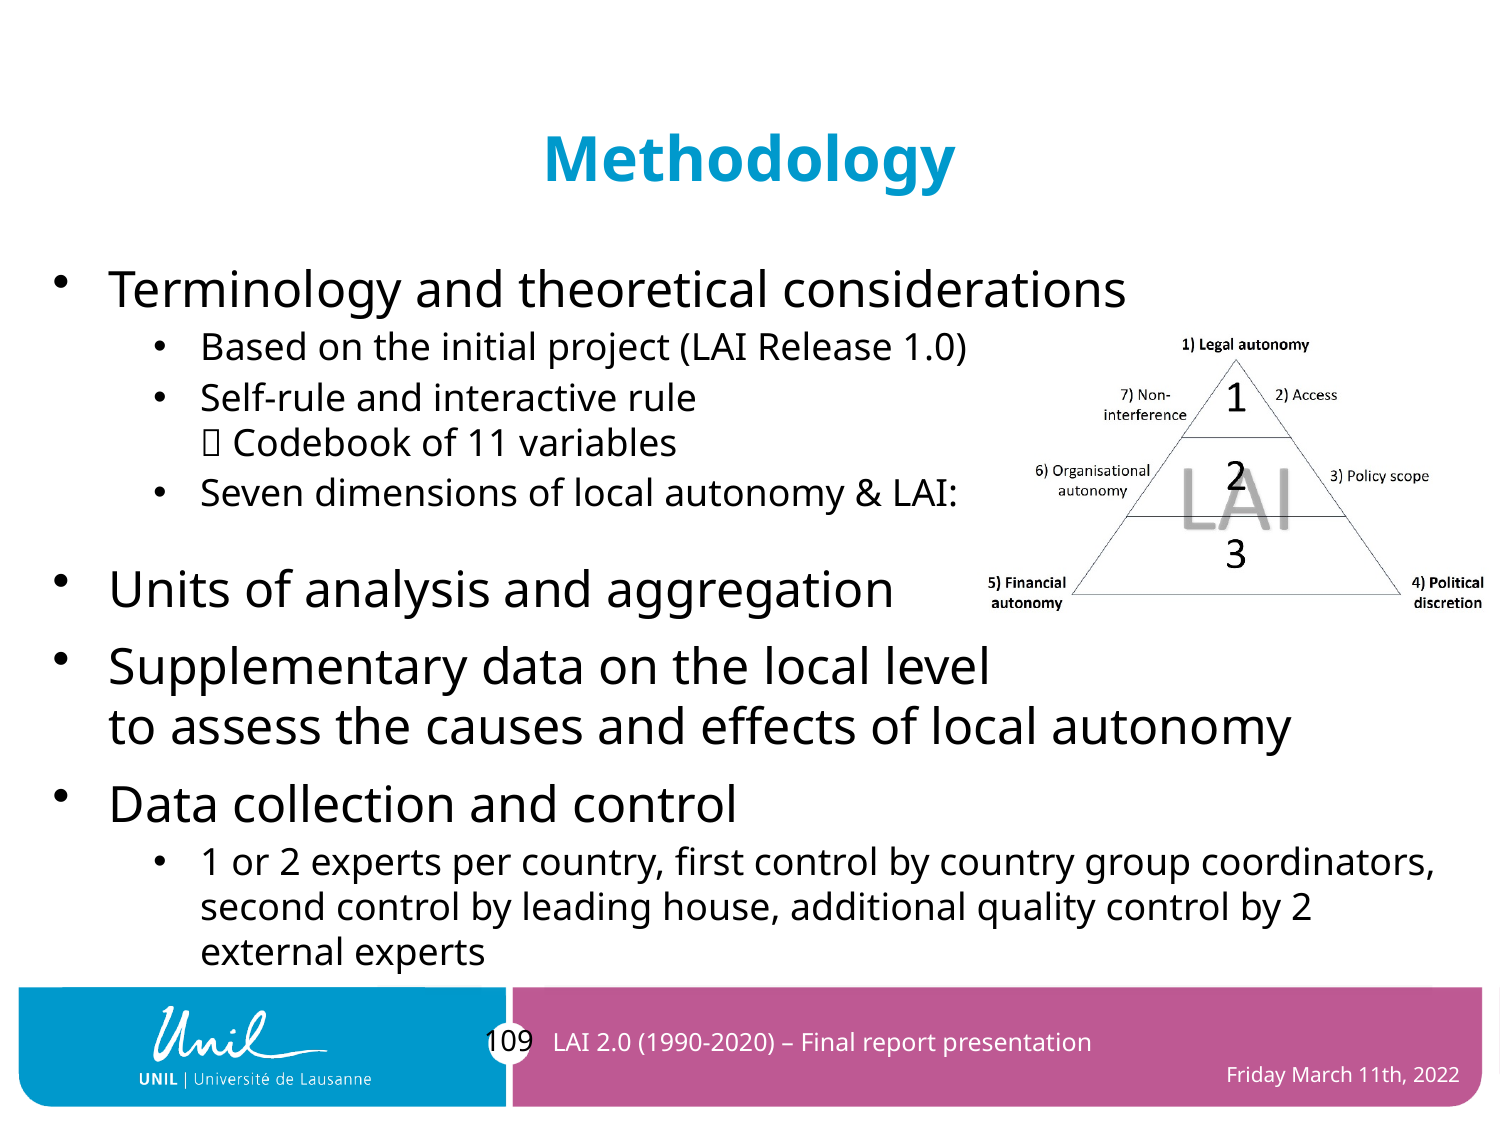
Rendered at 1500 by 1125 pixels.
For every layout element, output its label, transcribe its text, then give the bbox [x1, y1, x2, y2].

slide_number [1200, 1018, 1475, 1094]
picture [0, 985, 1500, 1125]
list Terminology and theoretical considerations Based on the initial project (LAI Release 1.0) Self-rule and interactive rule  Codebook of 11 variables Seven dimensions of local autonomy & LAI: a Units of analysis and aggregation Supplementary data on the local level to assess the causes and effects of local autonomy Data collection and control 1 or 2 experts per country, first control by country group coordinators, second control by leading house, additional quality control by 2 external experts [37, 249, 1463, 963]
footer LAI 2.0 (1990-2020) – Final report presentation [537, 1018, 1200, 1094]
title Methodology [37, 75, 1463, 238]
slide_number 109 [462, 1017, 556, 1068]
picture [976, 327, 1495, 622]
